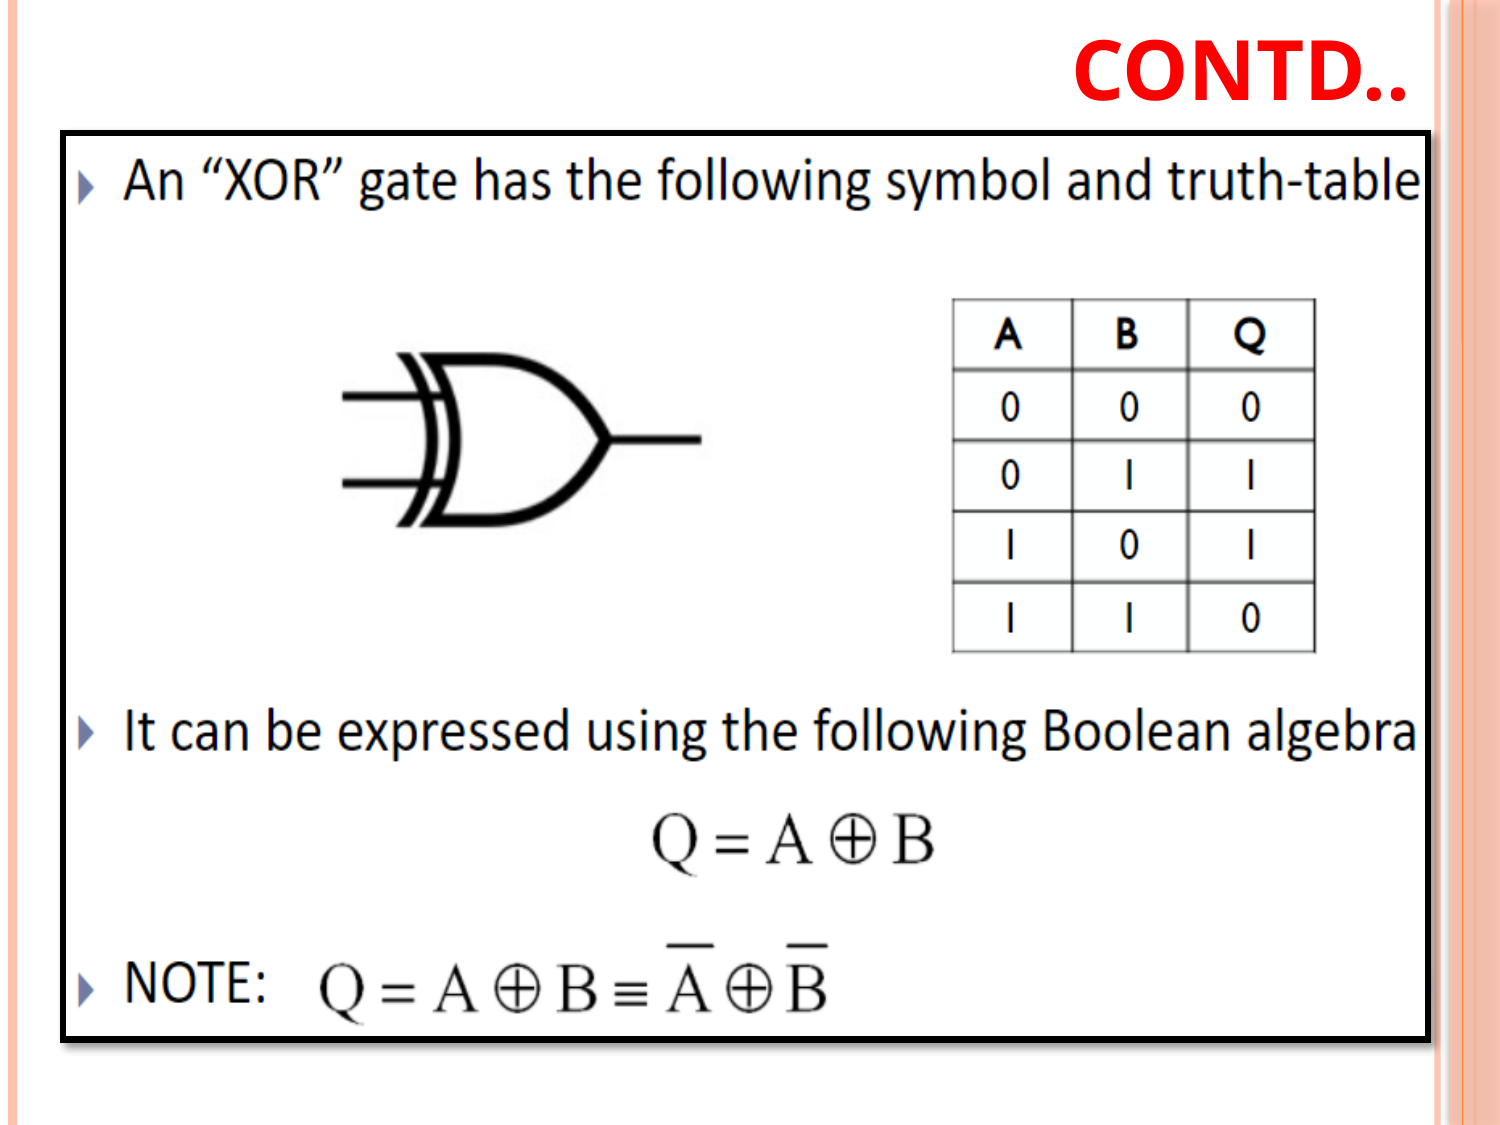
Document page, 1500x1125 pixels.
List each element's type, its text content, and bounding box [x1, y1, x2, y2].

title Contd.. [75, 45, 1425, 125]
picture [65, 135, 1426, 1037]
